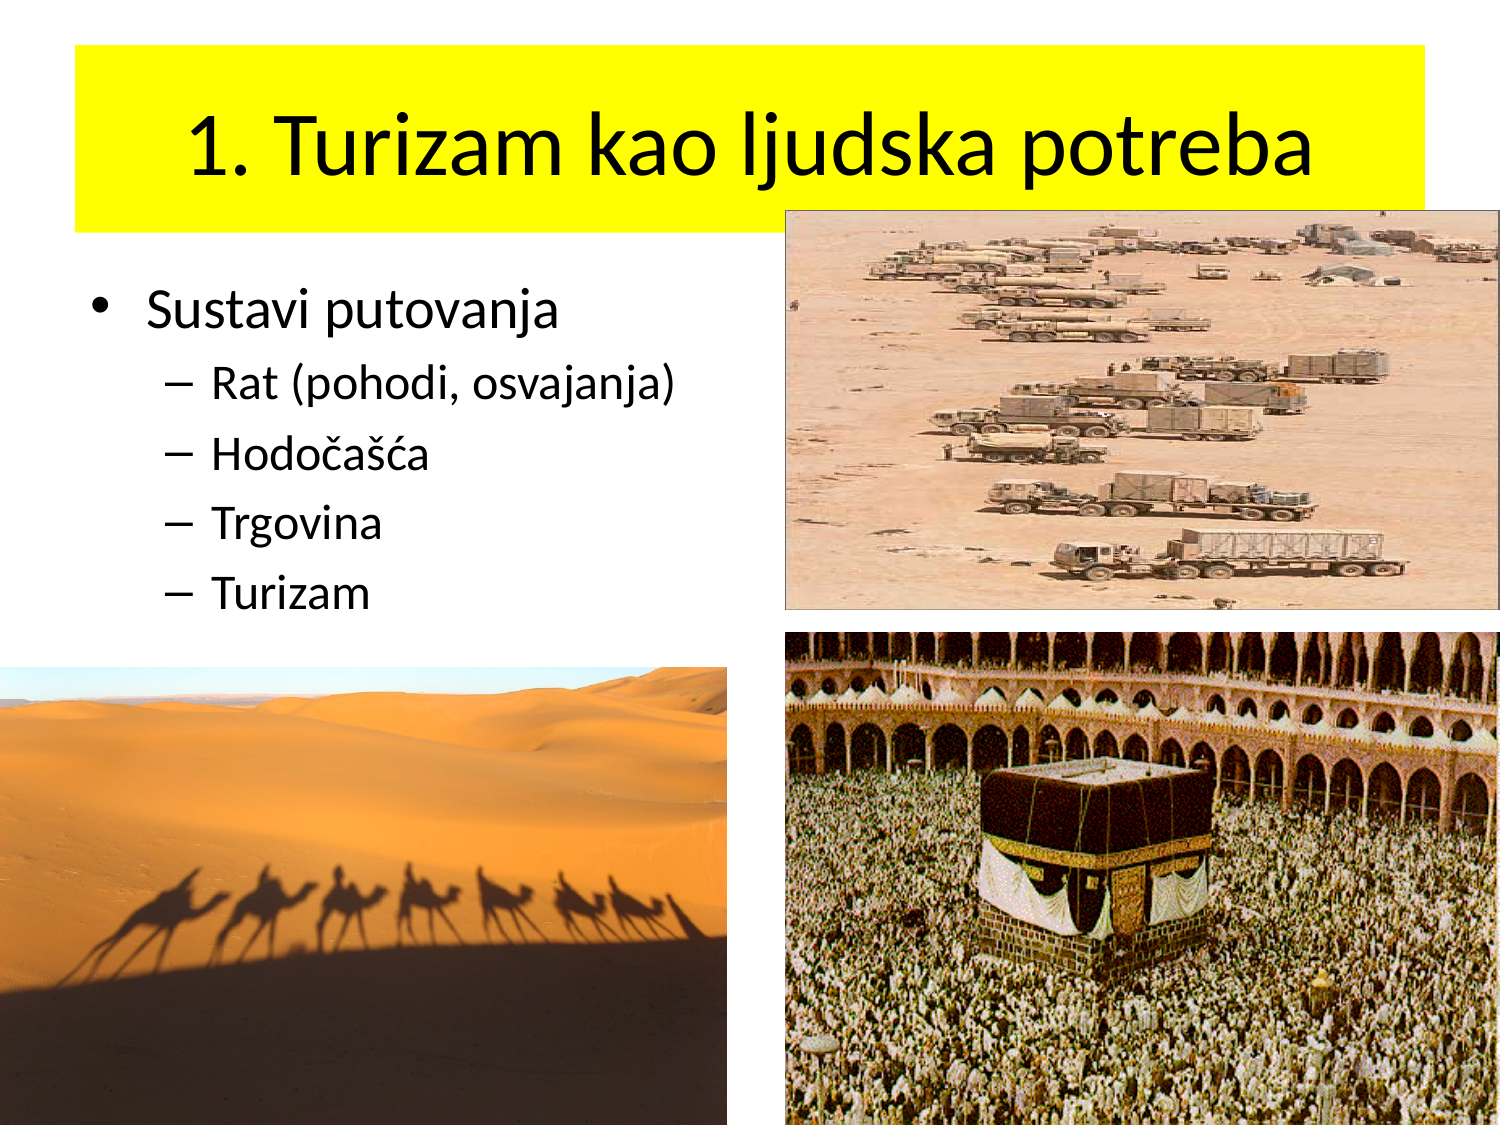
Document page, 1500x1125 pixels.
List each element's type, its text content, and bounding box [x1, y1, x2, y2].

list Sustavi putovanja Rat (pohodi, osvajanja) Hodočašća Trgovina Turizam [75, 262, 738, 657]
picture [784, 632, 1500, 1125]
picture [784, 210, 1500, 610]
picture [0, 667, 727, 1125]
title 1. Turizam kao ljudska potreba [75, 45, 1425, 233]
